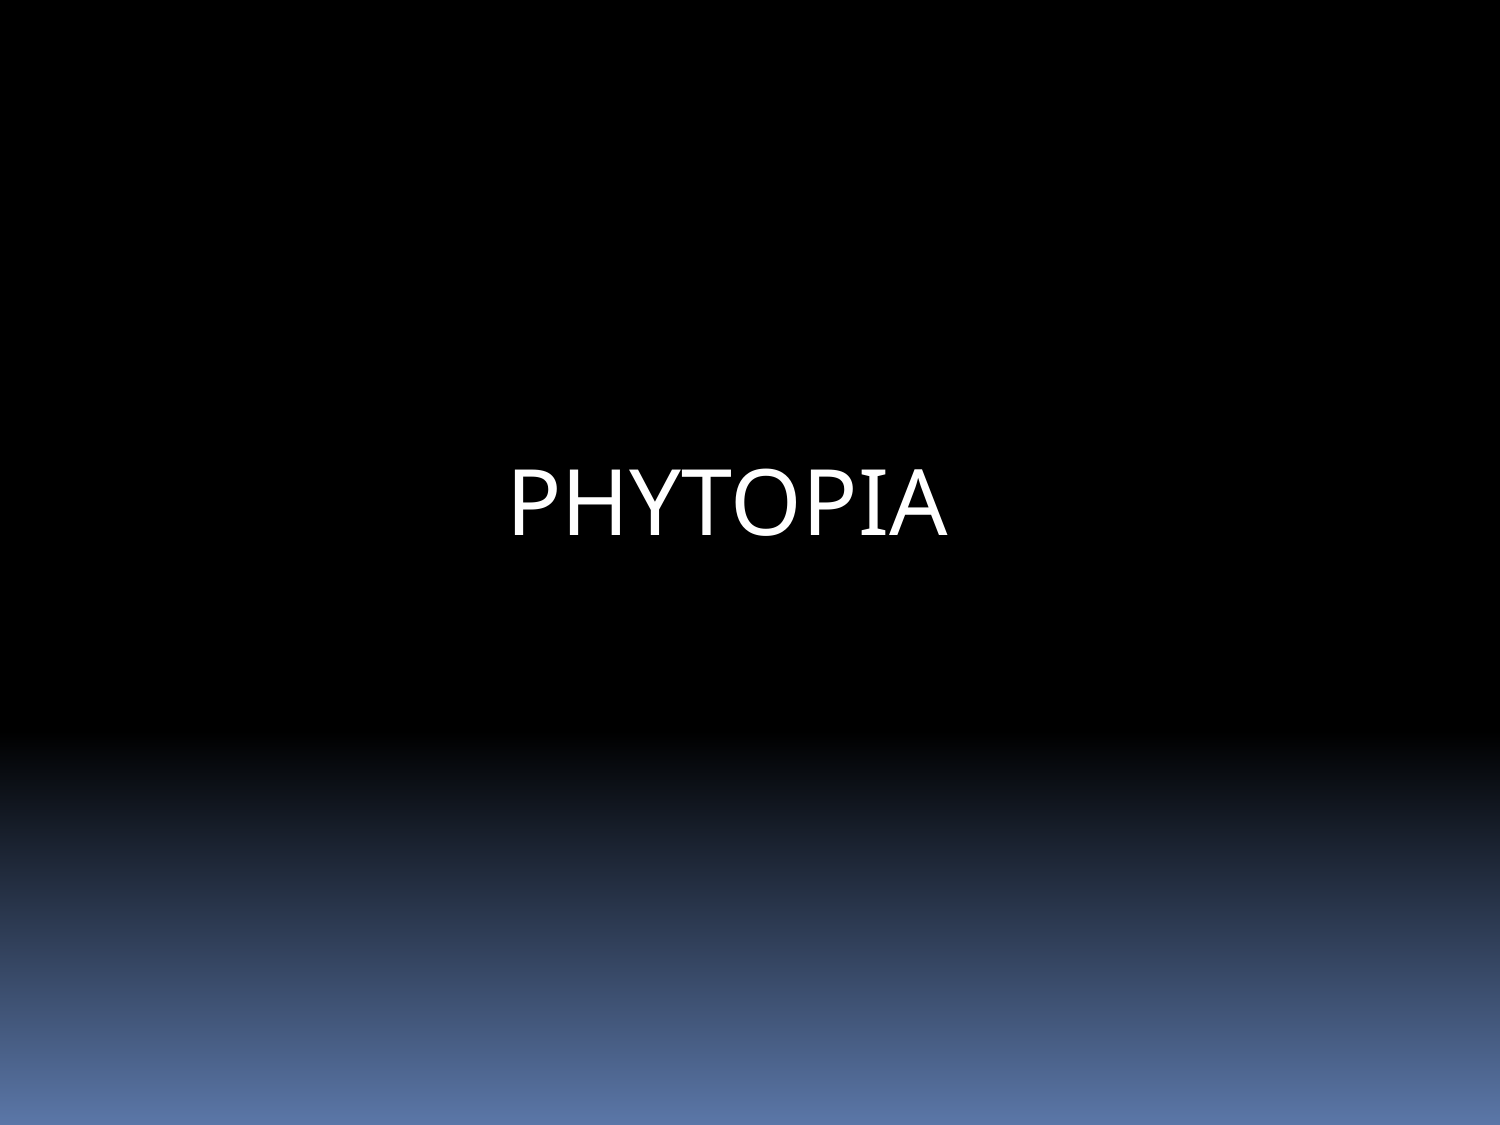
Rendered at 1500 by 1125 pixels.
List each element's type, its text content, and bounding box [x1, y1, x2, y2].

text_box PHYTOPIA [491, 436, 963, 561]
